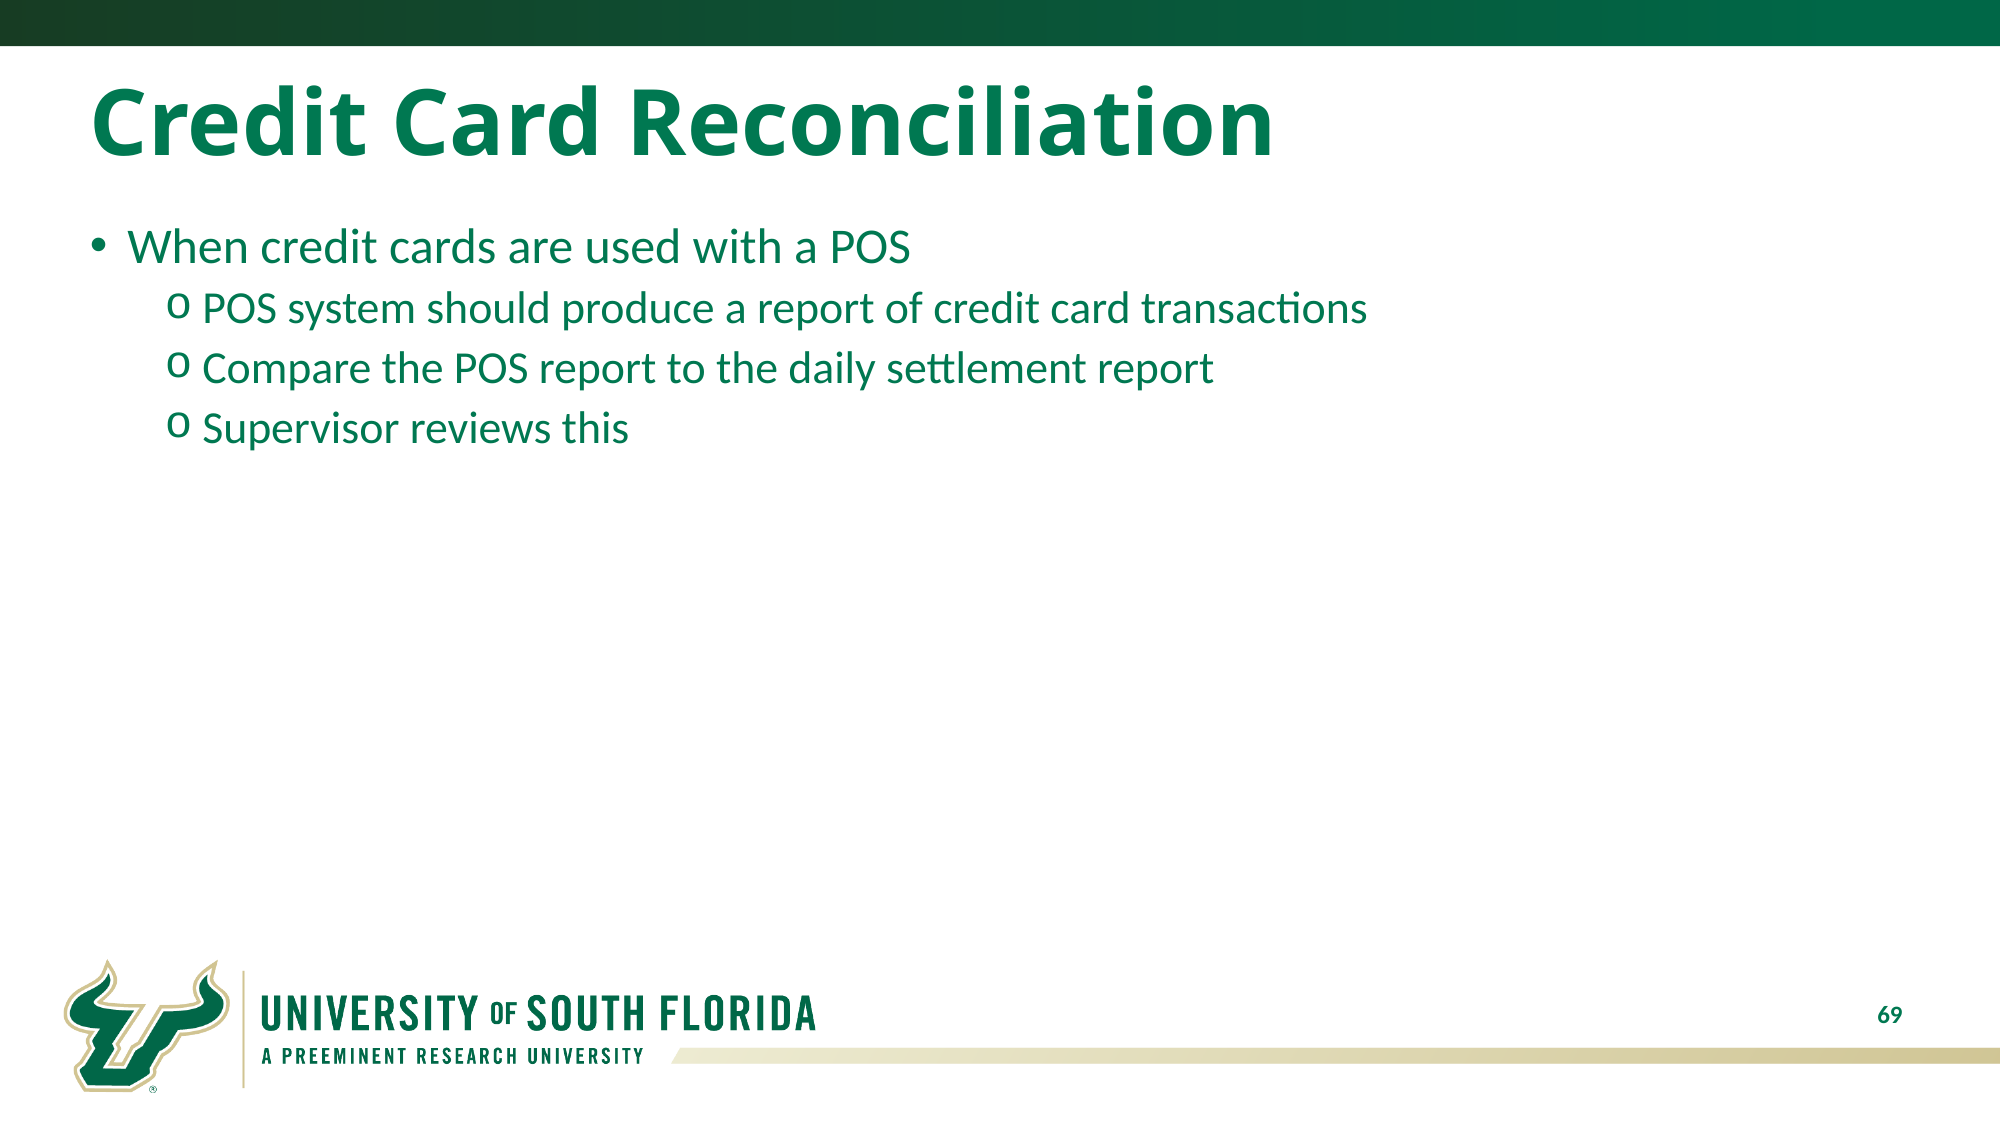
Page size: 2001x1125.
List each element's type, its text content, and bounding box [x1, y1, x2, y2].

list When credit cards are used with a POS POS system should produce a report of credit card transactions Compare the POS report to the daily settlement report Supervisor reviews this [75, 212, 1919, 944]
title Credit Card Reconciliation [75, 68, 1919, 196]
slide_number 69 [1778, 991, 1918, 1036]
picture [0, 0, 2000, 1125]
